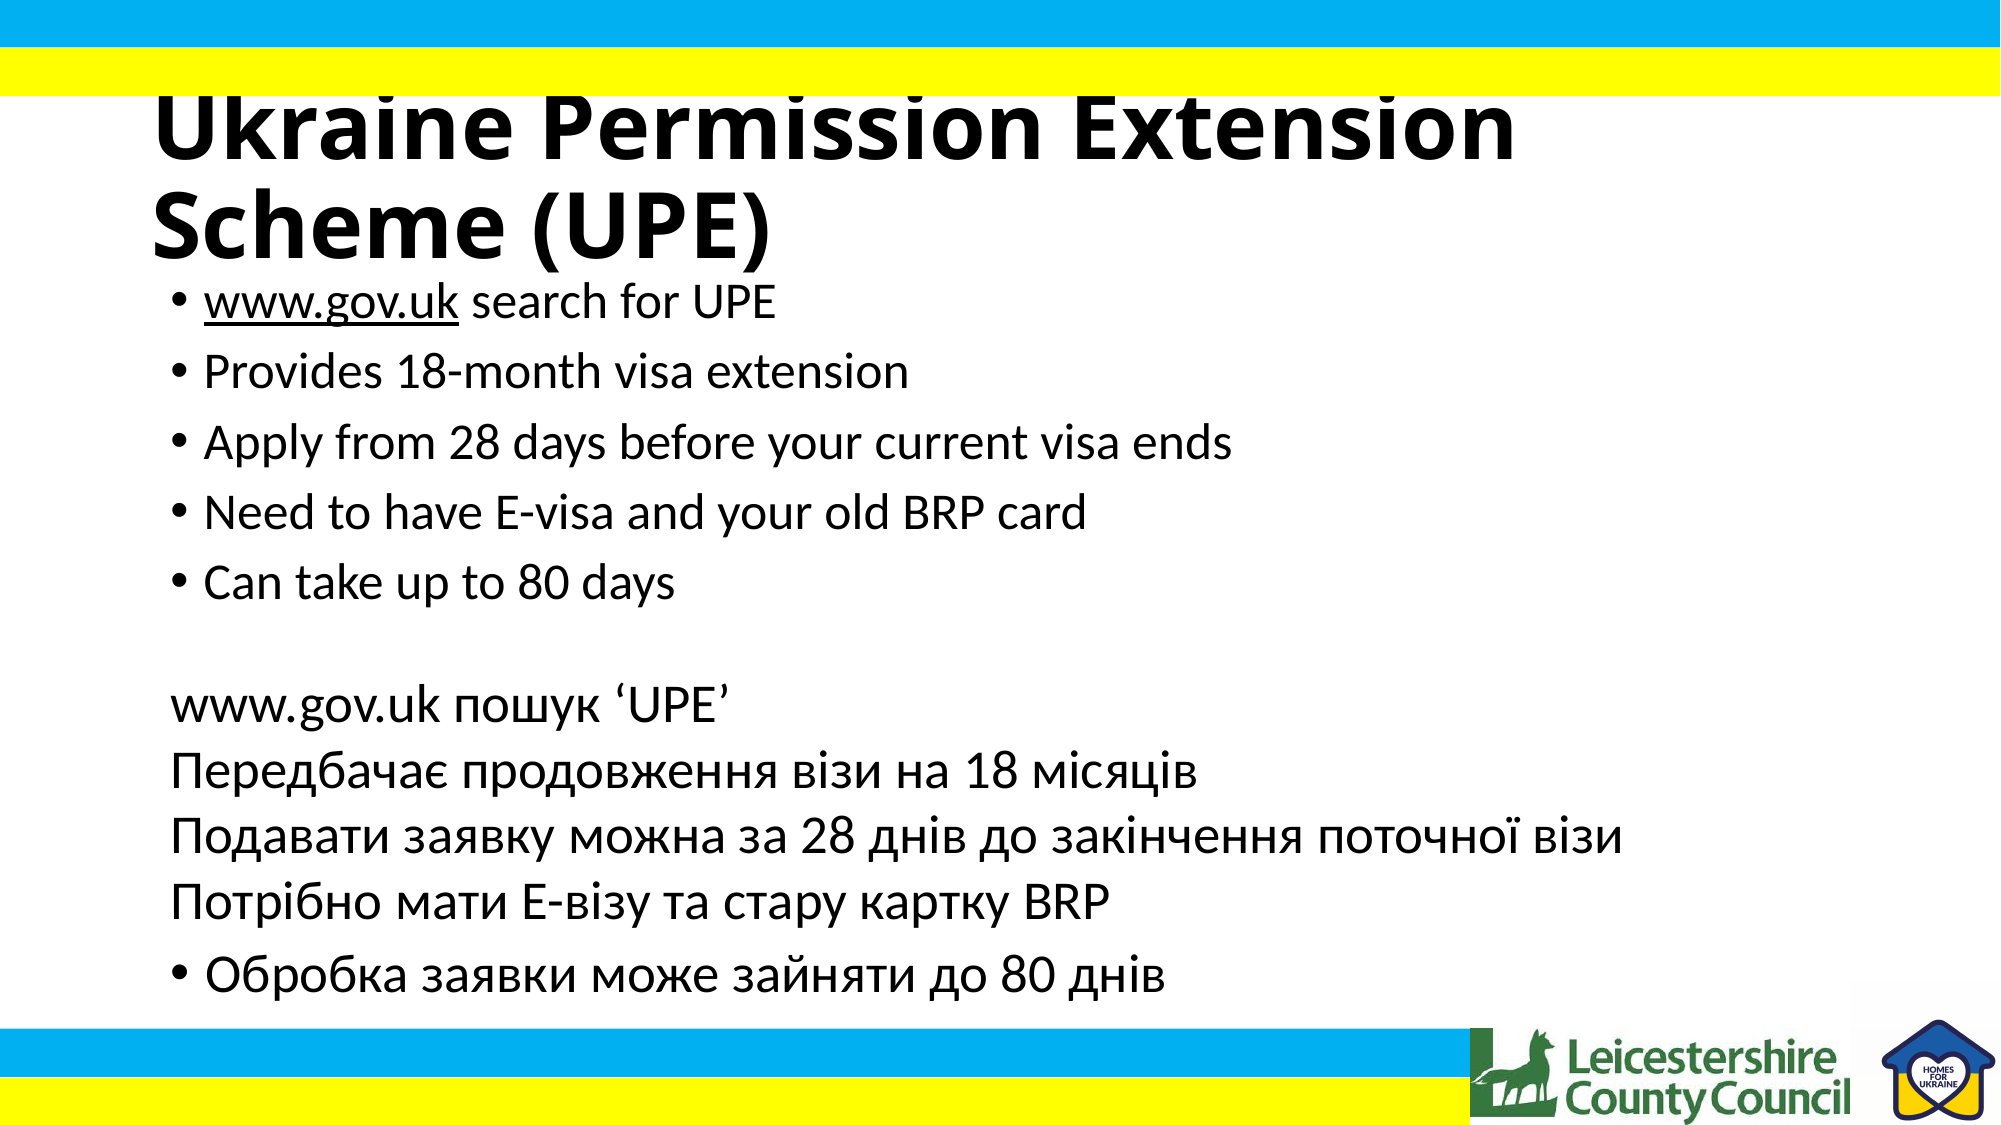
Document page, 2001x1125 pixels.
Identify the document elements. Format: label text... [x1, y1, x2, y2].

picture [1469, 982, 2000, 1125]
list www.gov.uk search for UPE Provides 18-month visa extension Apply from 28 days before your current visa ends Need to have E-visa and your old BRP card Can take up to 80 days [155, 266, 1846, 621]
text_box www.gov.uk пошук ‘UPE’ Передбачає продовження візи на 18 місяців Подавати заявку можна за 28 днів до закінчення поточної візи Потрібно мати Е-візу та стару картку BRP Обробка заявки може зайняти до 80 днів [155, 660, 1846, 1014]
text_box [0, 1077, 1469, 1125]
text_box [0, 47, 2000, 97]
title Ukraine Permission Extension Scheme (UPE) [136, 97, 1862, 288]
text_box [0, 1028, 1469, 1077]
text_box [0, 0, 2000, 47]
